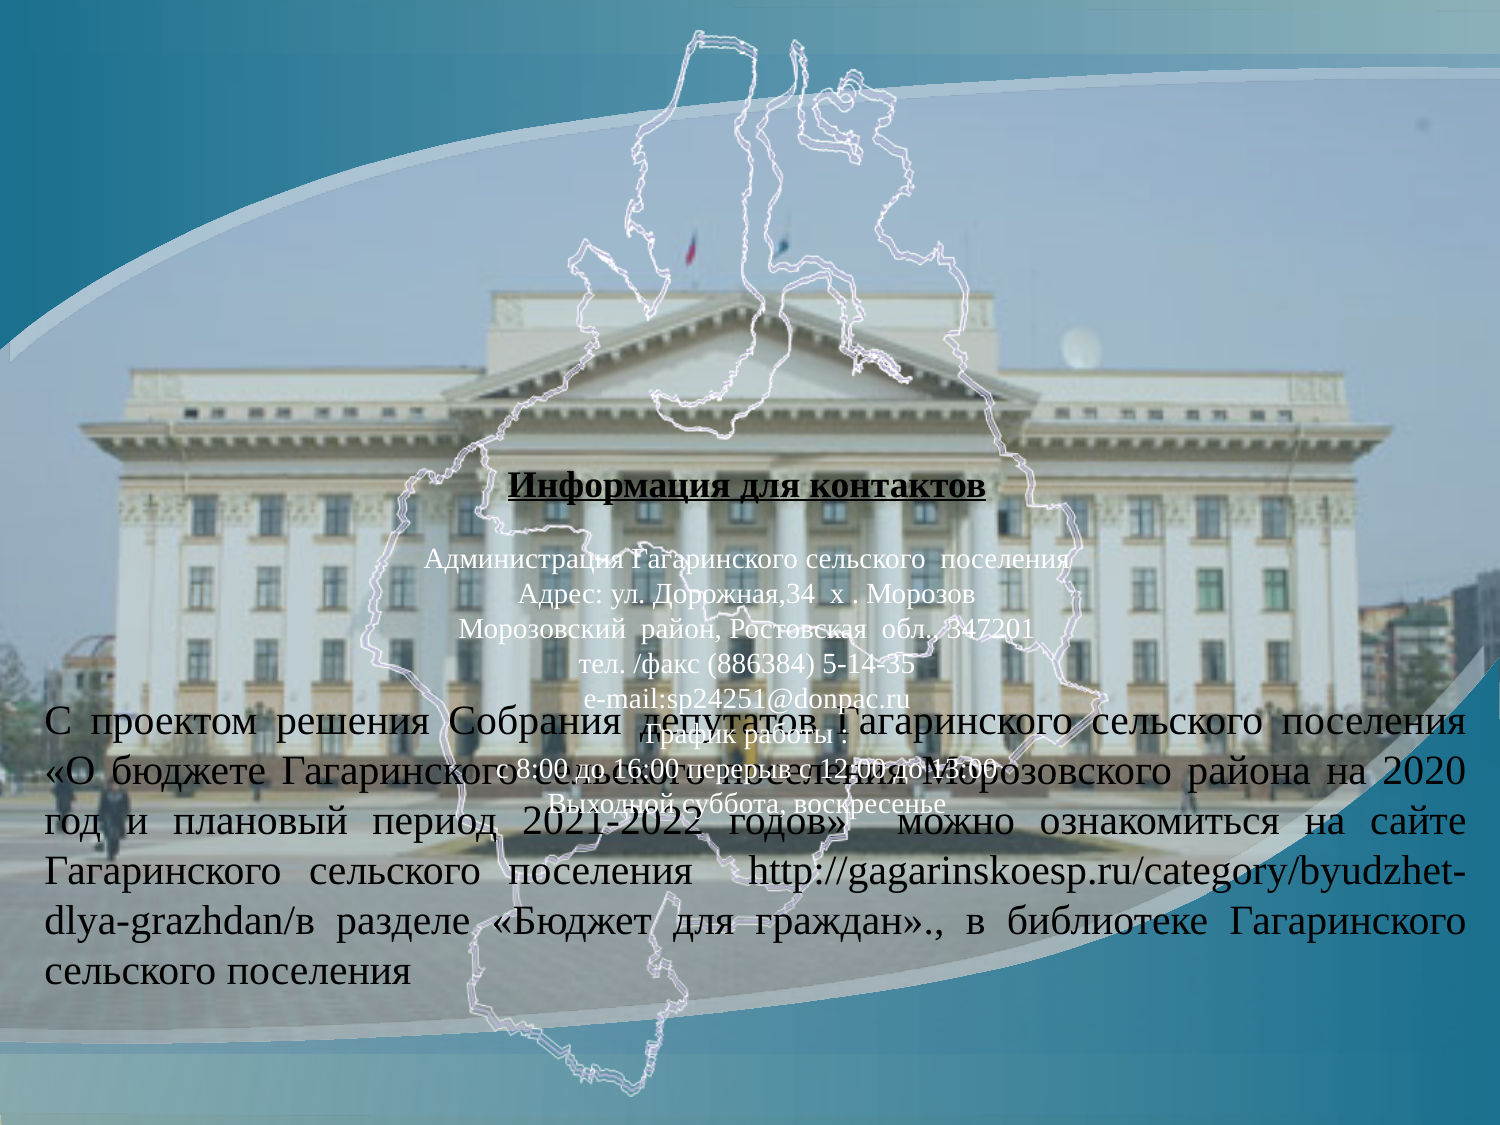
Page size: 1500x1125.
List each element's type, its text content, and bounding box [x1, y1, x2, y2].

text_box Информация для контактов Администрация Гагаринского сельского поселения Адрес: ул. Дорожная,34 х . Морозов Морозовский район, Ростовская обл., 347201 тел. /факс (886384) 5-14-35 e-mail:sp24251@donpac.ru График работы : с 8:00 до 16:00 перерыв с 12:00 до 13:00 Выходной суббота, воскресенье [29, 452, 1376, 827]
subtitle С проектом решения Собрания депутатов Гагаринского сельского поселения «О бюджете Гагаринского сельского поселения Морозовского района на 2020 год и плановый период 2021-2022 годов» можно ознакомиться на сайте Гагаринского сельского поселения http://gagarinskoesp.ru/category/byudzhet-dlya-grazhdan/в разделе «Бюджет для граждан»., в библиотеке Гагаринского сельского поселения [29, 101, 1483, 1047]
